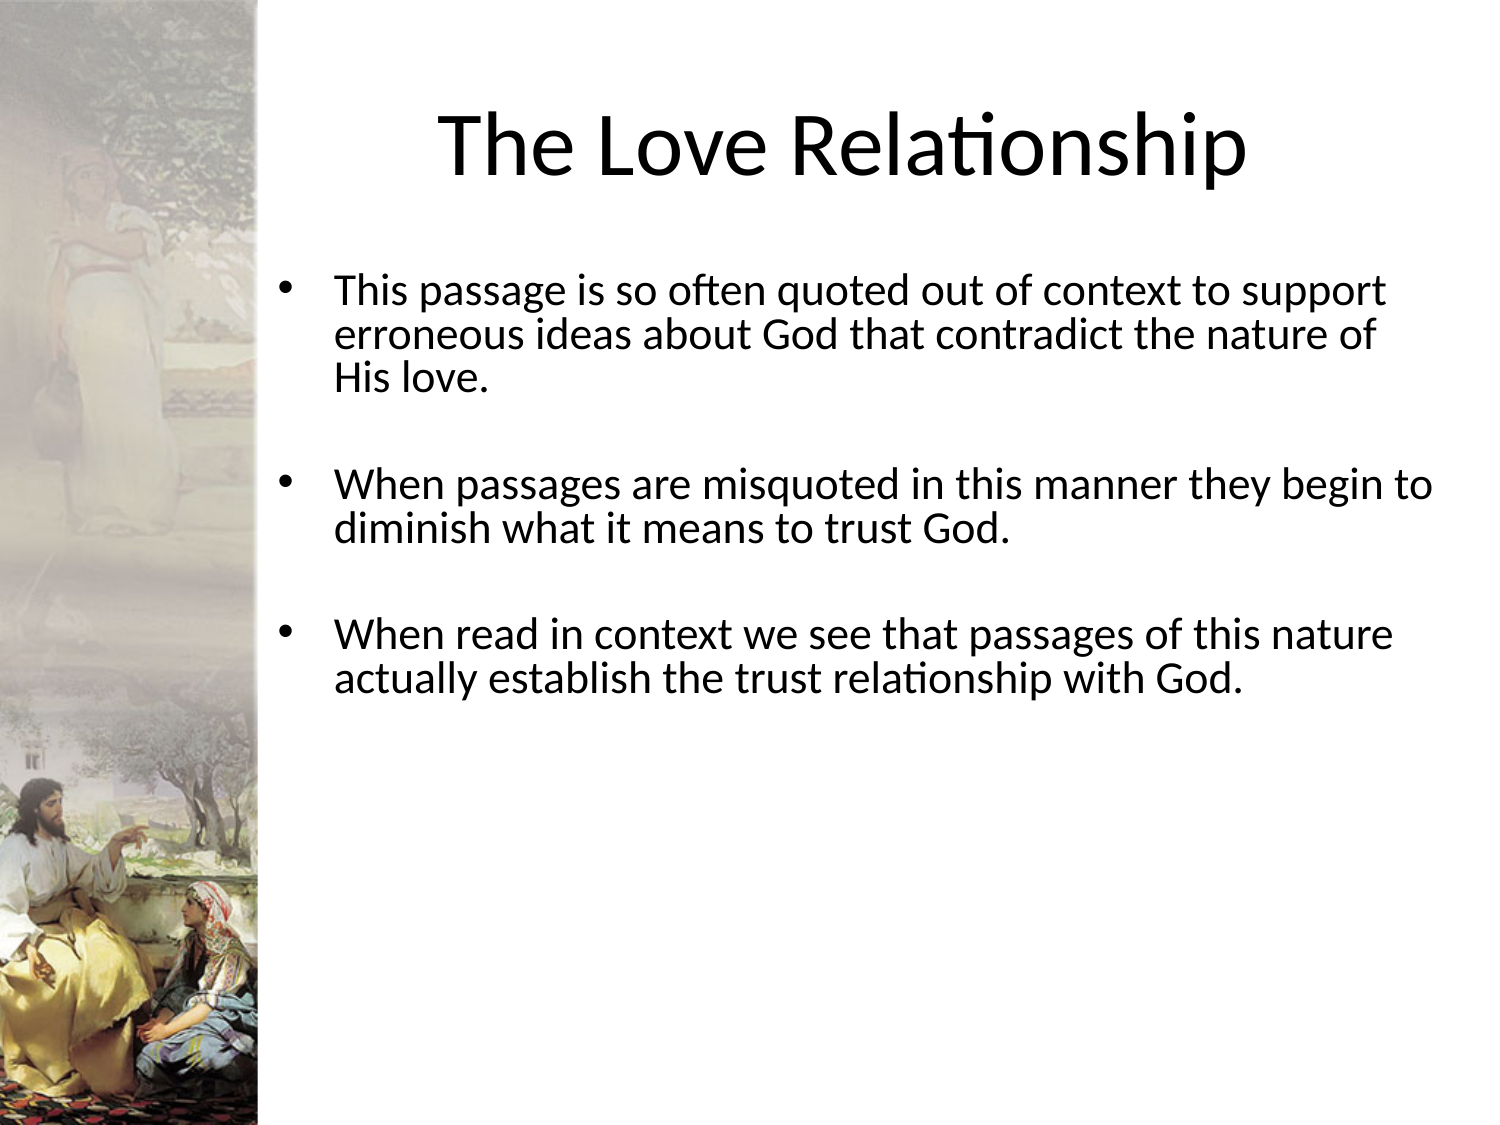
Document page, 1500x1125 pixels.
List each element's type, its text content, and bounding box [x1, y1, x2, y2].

title The Love Relationship [262, 44, 1426, 233]
list This passage is so often quoted out of context to support erroneous ideas about God that contradict the nature of His love. When passages are misquoted in this manner they begin to diminish what it means to trust God. When read in context we see that passages of this nature actually establish the trust relationship with God. [262, 262, 1451, 1006]
picture [0, 0, 1500, 1125]
